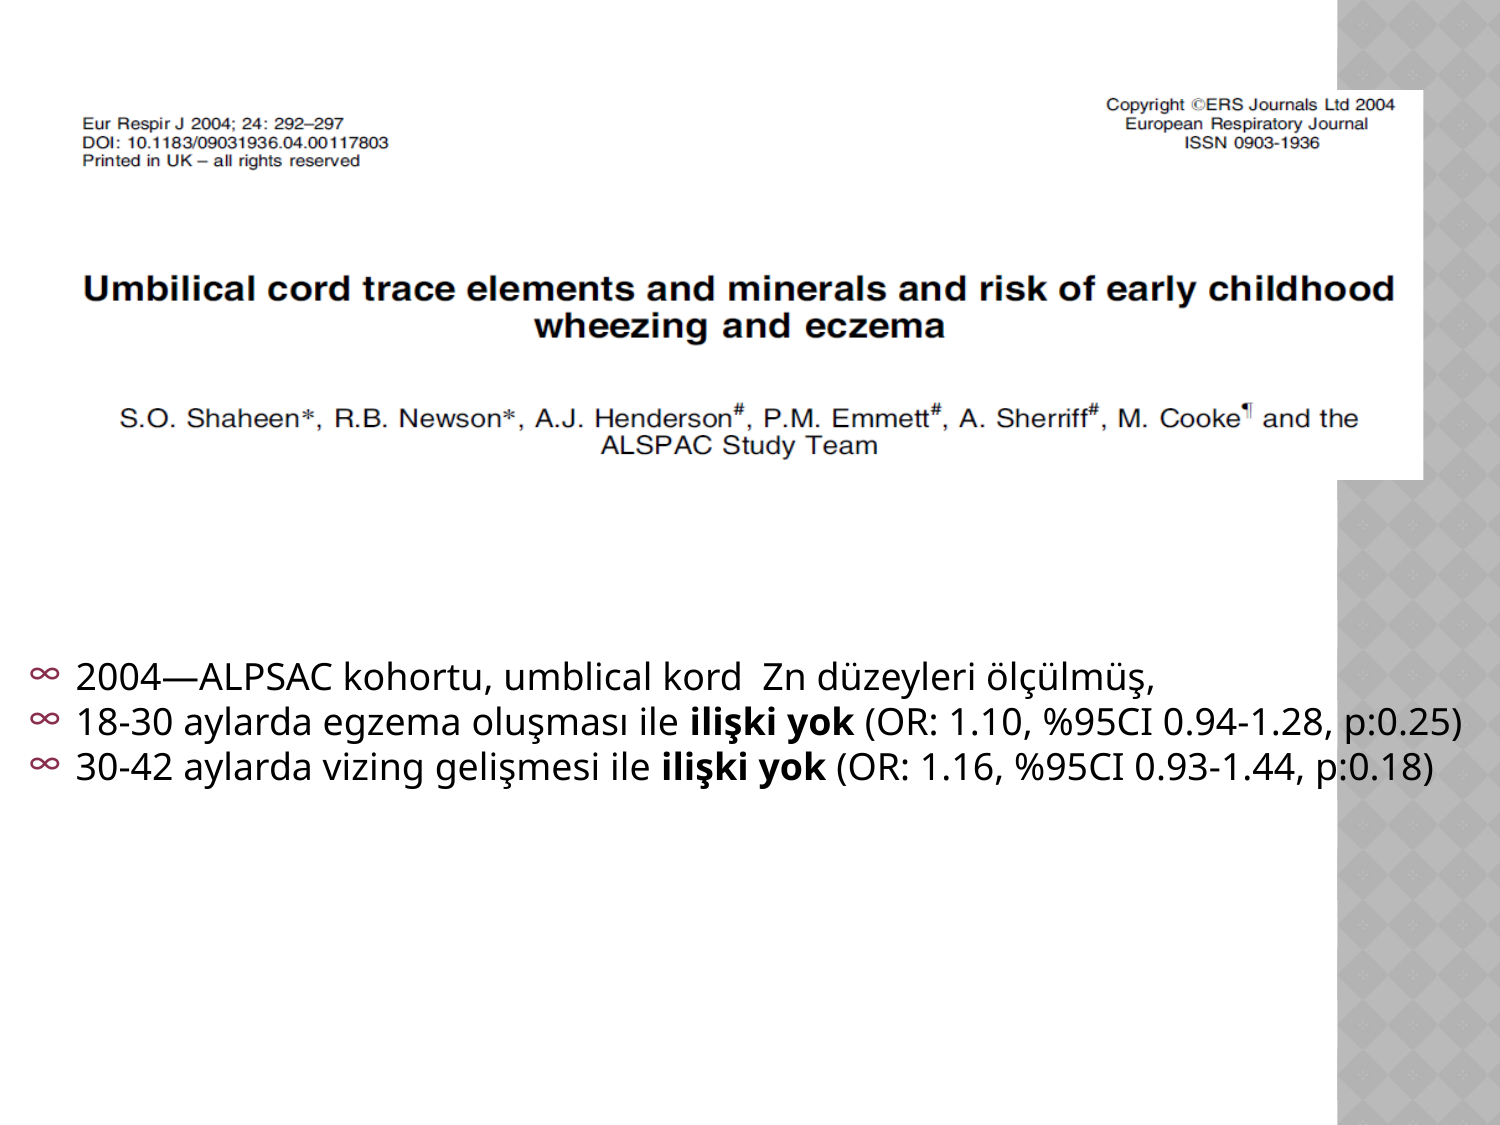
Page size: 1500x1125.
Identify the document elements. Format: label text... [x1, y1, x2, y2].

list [76, 89, 1424, 481]
text_box 2004—ALPSAC kohortu, umblical kord Zn düzeyleri ölçülmüş, 18-30 aylarda egzema oluşması ile ilişki yok (OR: 1.10, %95CI 0.94-1.28, p:0.25) 30-42 aylarda vizing gelişmesi ile ilişki yok (OR: 1.16, %95CI 0.93-1.44, p:0.18) [13, 645, 1478, 885]
